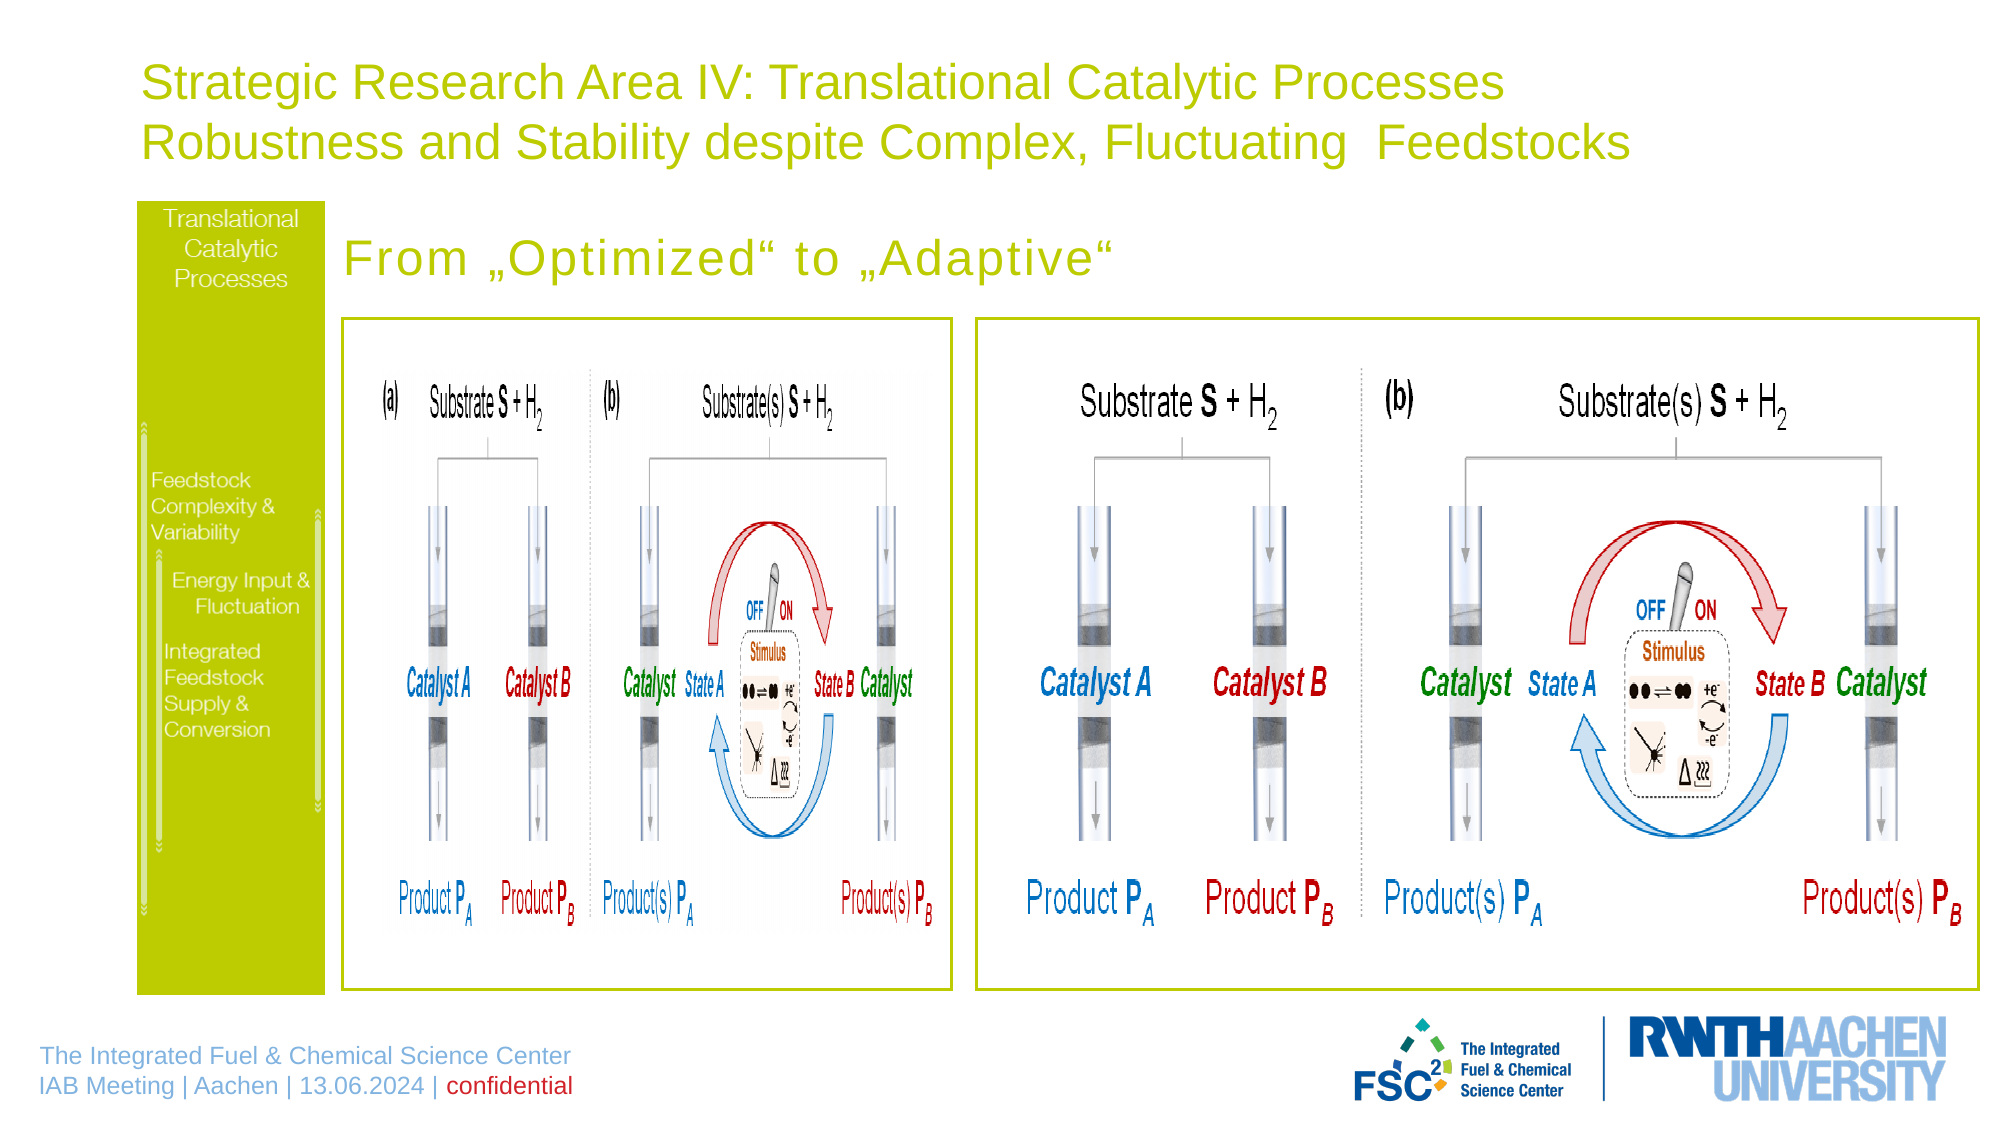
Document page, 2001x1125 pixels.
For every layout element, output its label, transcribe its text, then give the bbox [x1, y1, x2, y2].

picture [137, 194, 325, 995]
picture [1327, 990, 1959, 1125]
text_box Strategic Research Area IV: Translational Catalytic Processes Robustness and Stability despite Complex, Fluctuating Feedstocks [125, 41, 2000, 177]
footer The Integrated Fuel & Chemical Science Center IAB Meeting | Aachen | 13.06.2024 | confidential [0, 1011, 733, 1100]
text_box [342, 347, 952, 990]
text_box From „Optimized“ to „Adaptive“ [342, 231, 2000, 347]
text_box [976, 347, 1979, 990]
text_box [991, 368, 1965, 935]
picture [379, 369, 934, 935]
